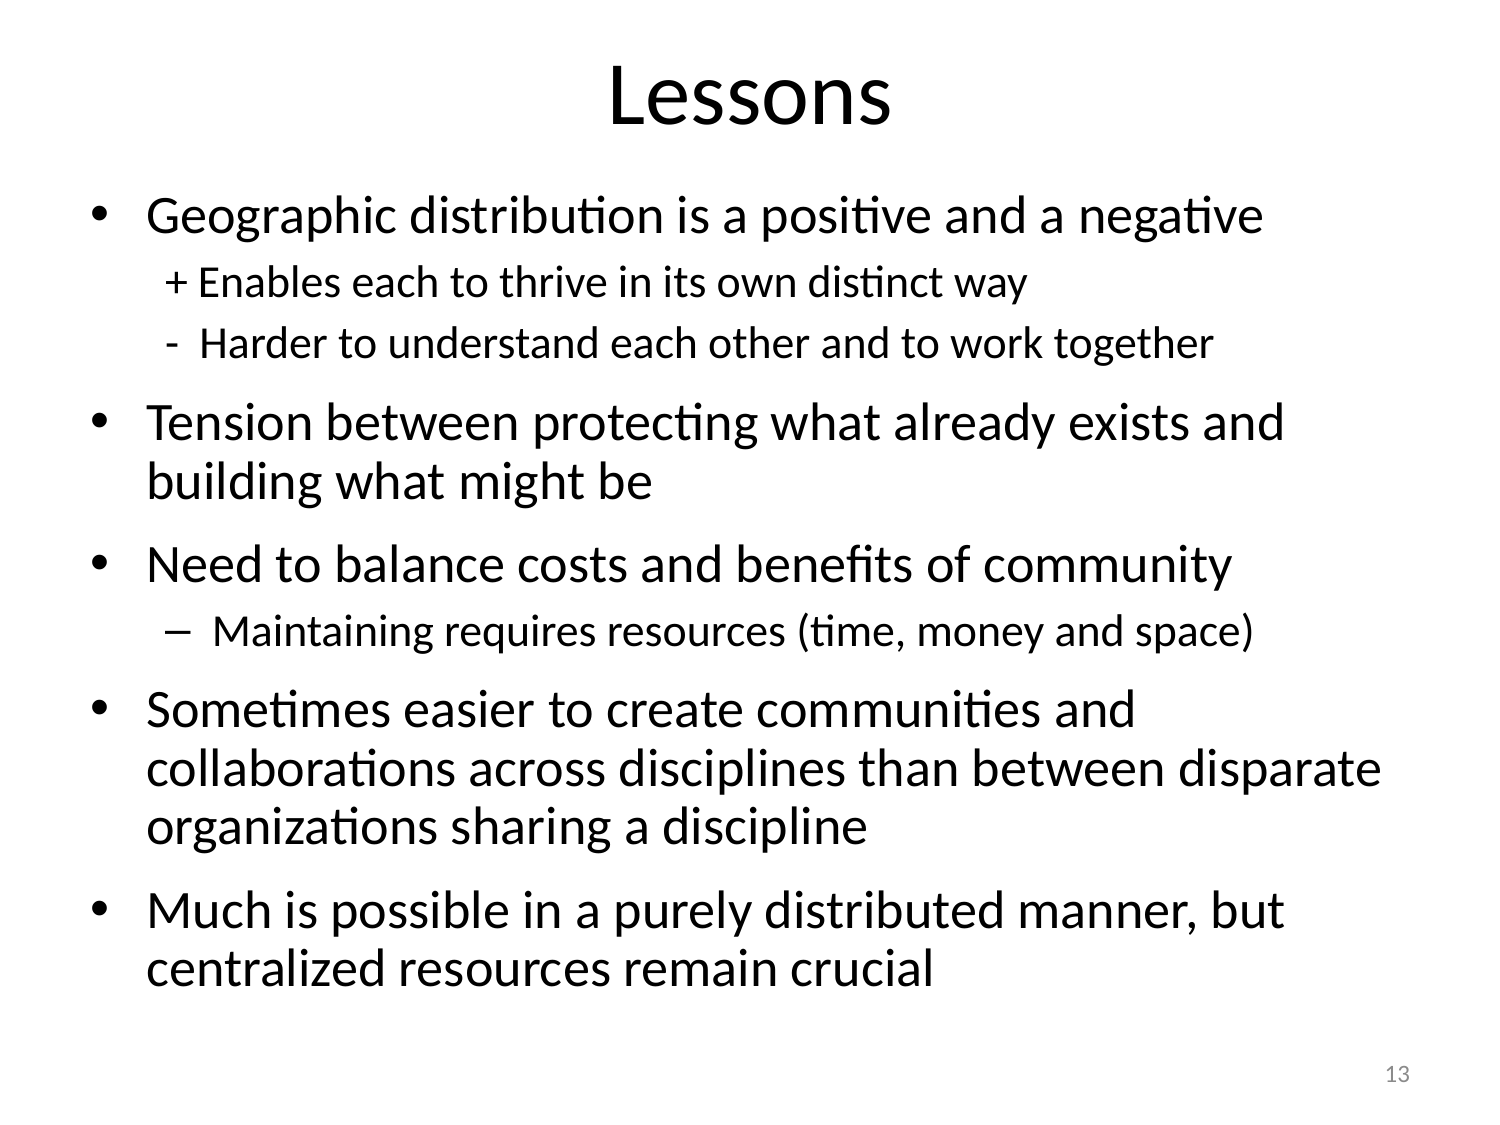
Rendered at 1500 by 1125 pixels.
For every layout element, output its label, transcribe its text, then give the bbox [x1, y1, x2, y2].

slide_number 13 [1074, 1042, 1425, 1103]
list Geographic distribution is a positive and a negative + Enables each to thrive in its own distinct way - Harder to understand each other and to work together Tension between protecting what already exists and building what might be Need to balance costs and benefits of community Maintaining requires resources (time, money and space) Sometimes easier to create communities and collaborations across disciplines than between disparate organizations sharing a discipline Much is possible in a purely distributed manner, but centralized resources remain crucial [75, 178, 1425, 1022]
title Lessons [75, 26, 1425, 151]
